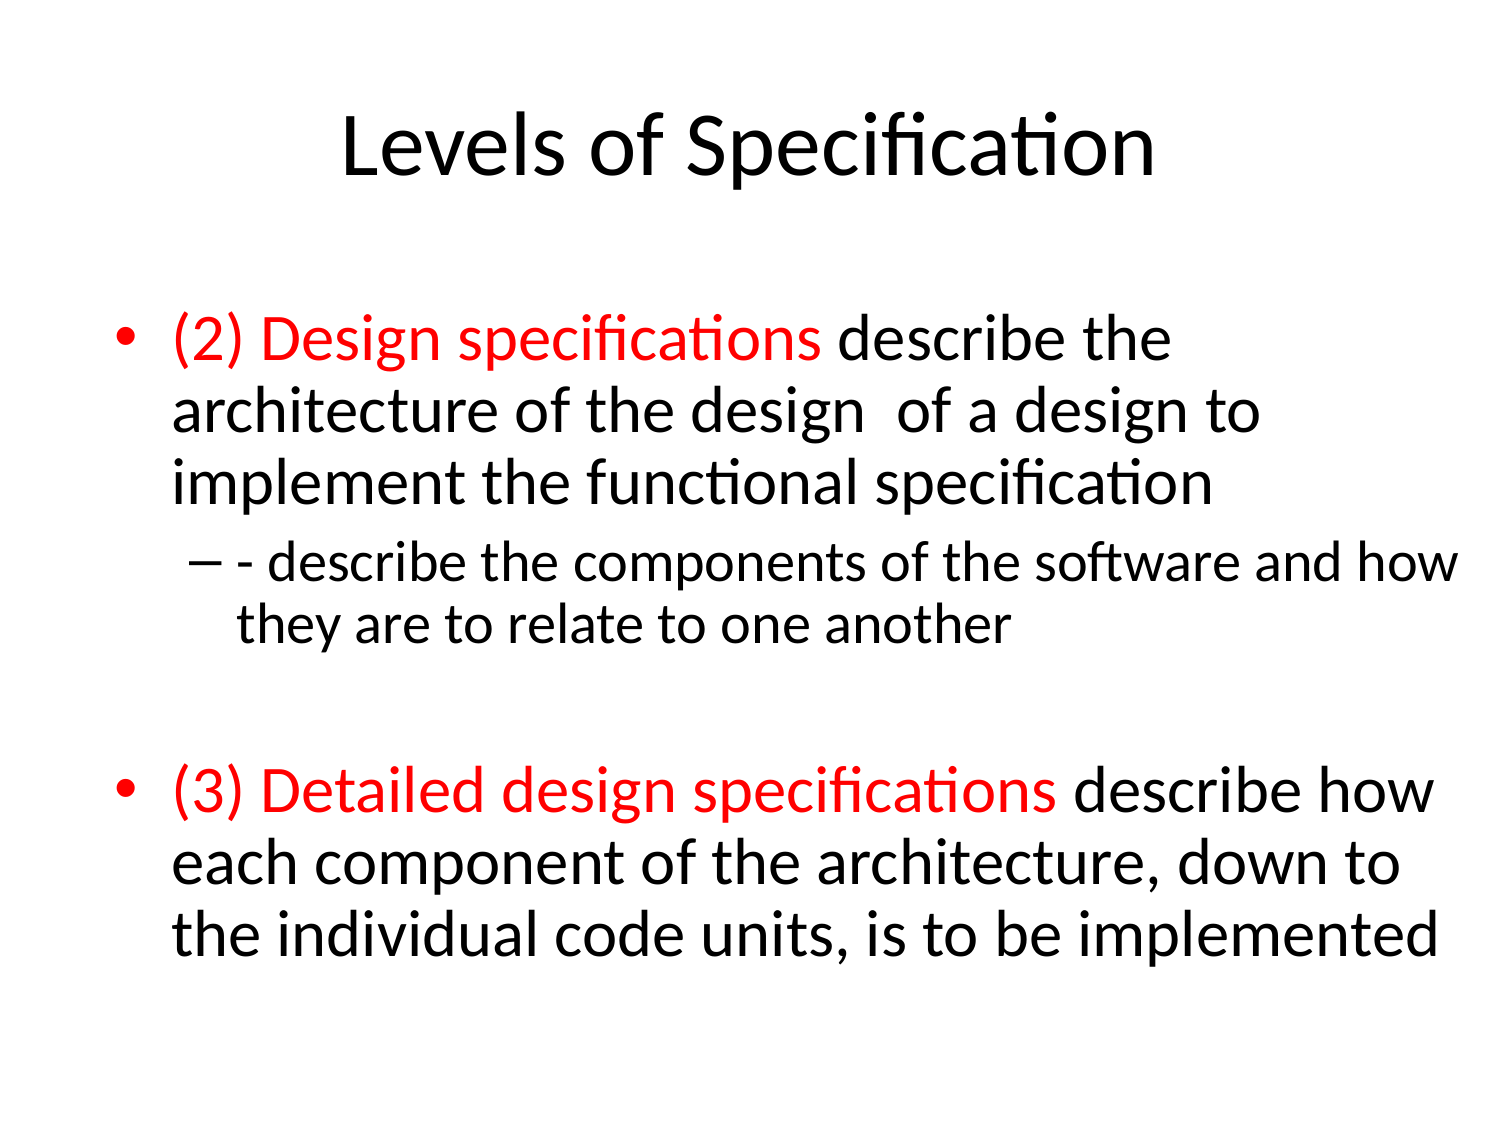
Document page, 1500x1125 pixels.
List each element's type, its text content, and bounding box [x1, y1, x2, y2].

title Levels of Specification [75, 45, 1425, 233]
list (2) Design specifications describe the architecture of the design of a design to implement the functional specification - describe the components of the software and how they are to relate to one another (3) Detailed design specifications describe how each component of the architecture, down to the individual code units, is to be implemented [99, 295, 1488, 1013]
